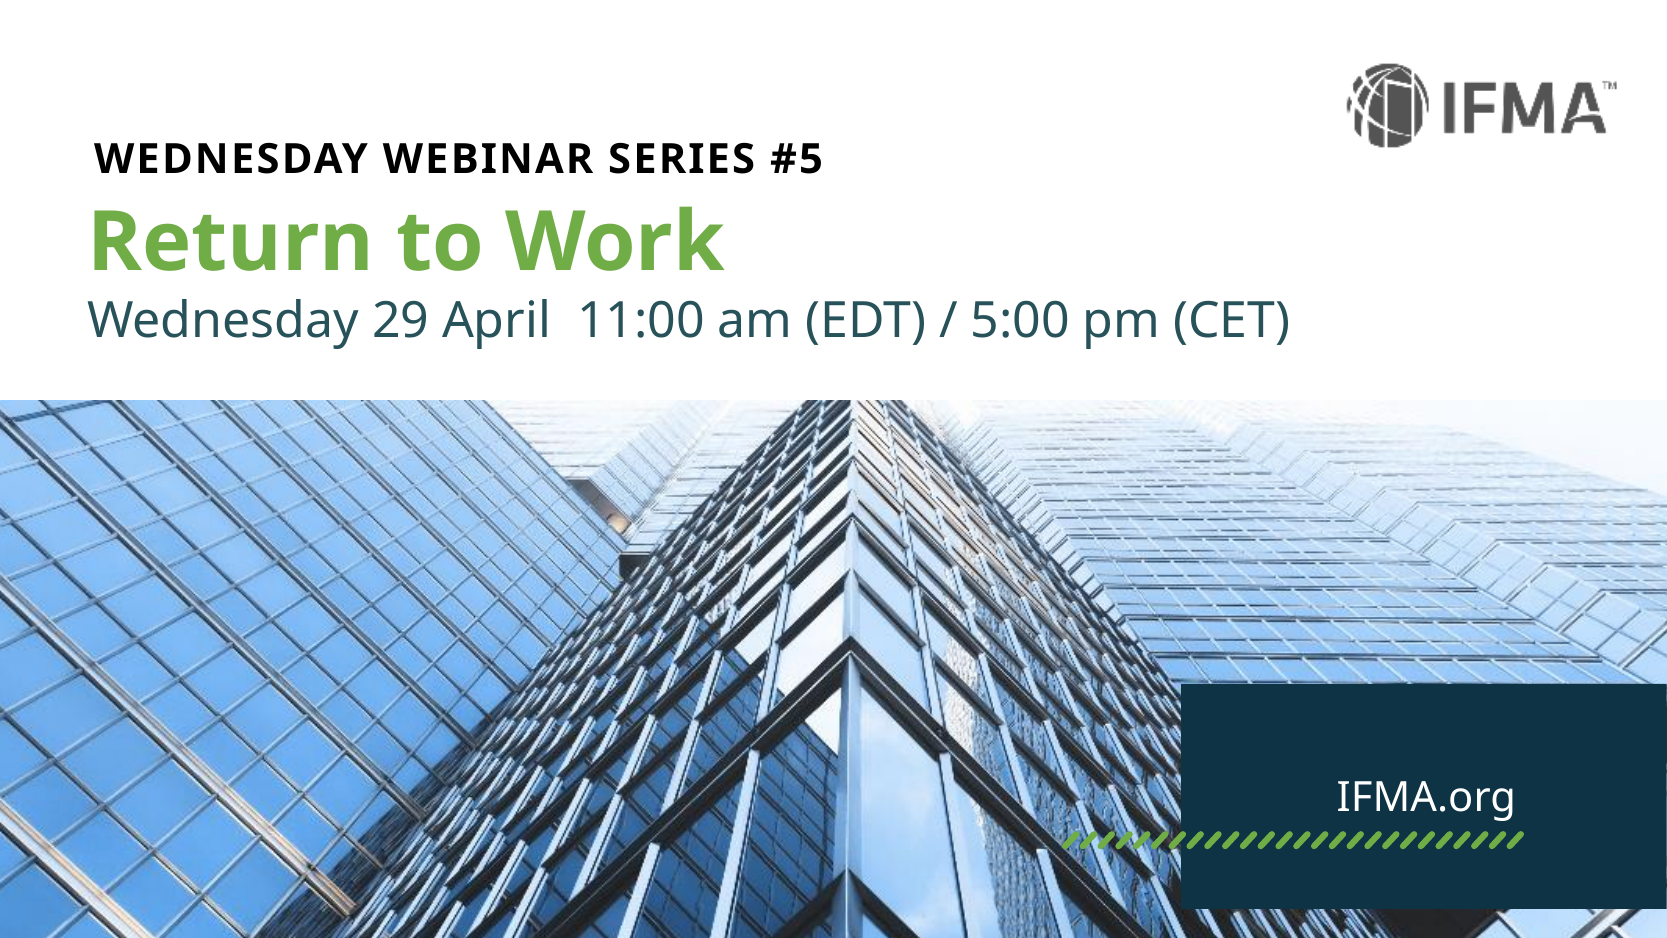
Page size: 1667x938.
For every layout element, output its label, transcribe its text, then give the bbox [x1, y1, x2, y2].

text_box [1181, 683, 1667, 909]
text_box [0, 400, 1667, 938]
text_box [1061, 831, 1525, 850]
picture [1341, 0, 1623, 251]
text_box WEDNESDAY WEBINAR SERIES #5 [94, 87, 1341, 181]
text_box Return to Work Wednesday 29 April 11:00 am (EDT) / 5:00 pm (CET) [86, 181, 1580, 361]
